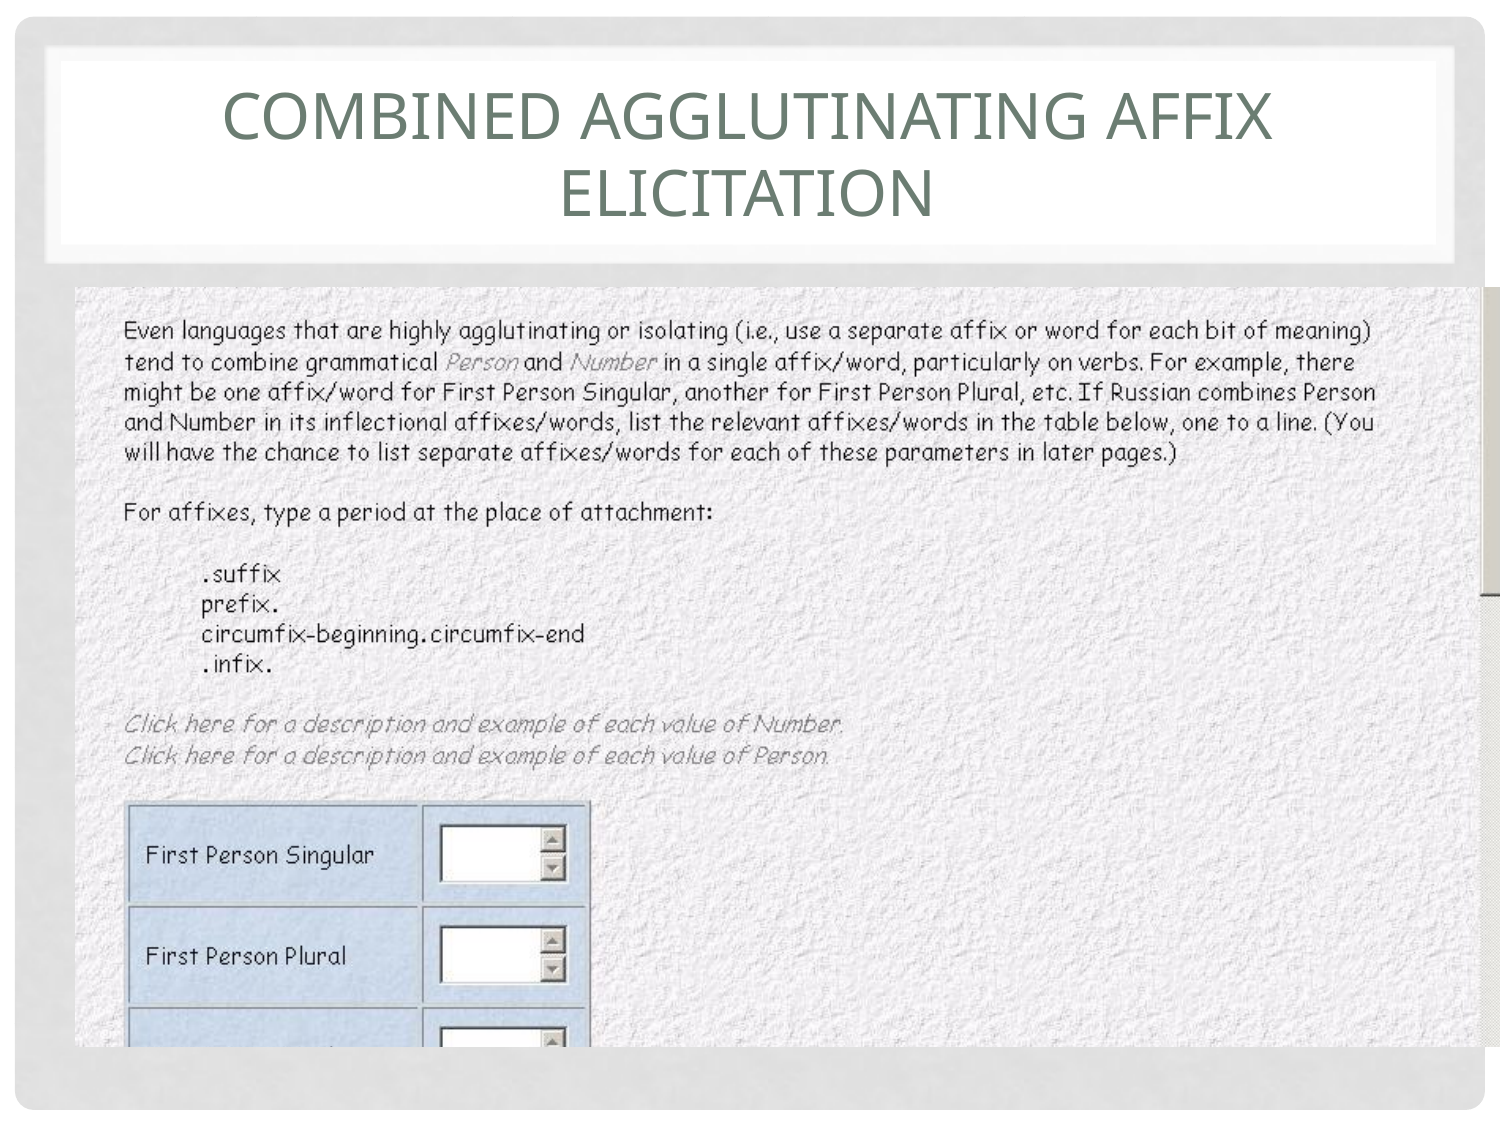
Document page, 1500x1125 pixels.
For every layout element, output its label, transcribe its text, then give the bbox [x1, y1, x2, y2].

title Combined agglutinating affix elicitation [69, 66, 1425, 238]
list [74, 287, 1500, 1048]
